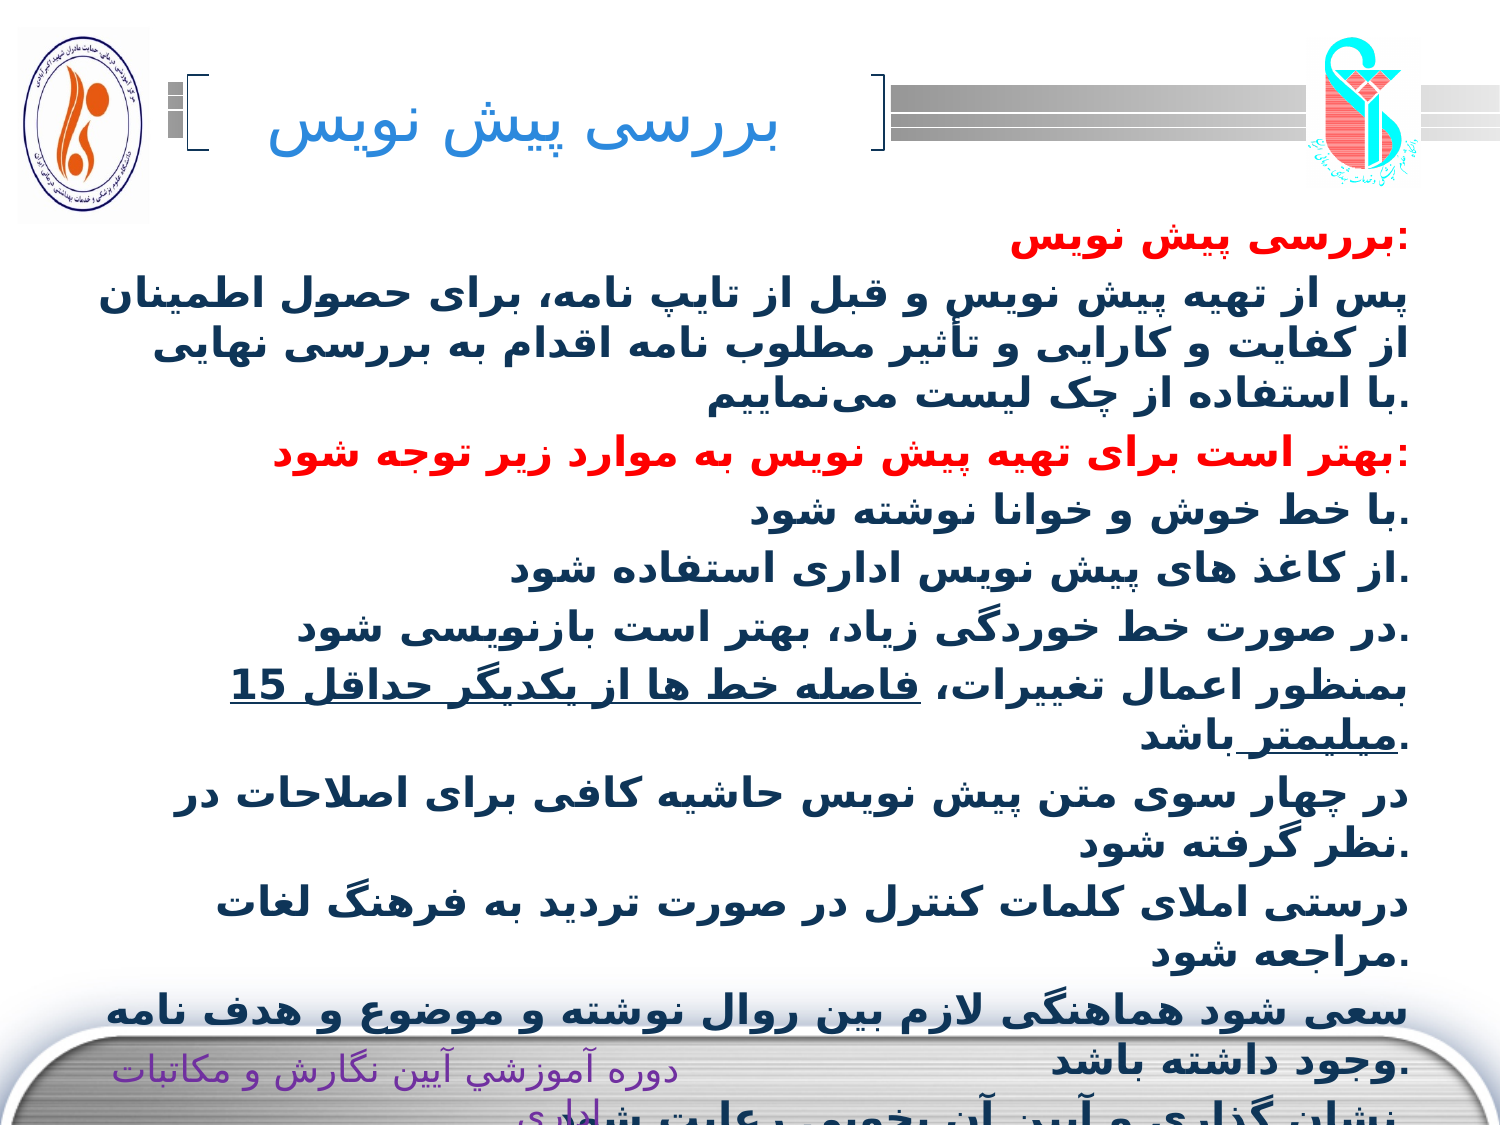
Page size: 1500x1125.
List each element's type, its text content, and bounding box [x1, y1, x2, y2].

list بررسی پیش نویس: پس از تهیه پیش نویس و قبل از تایپ نامه، برای حصول اطمینان از کفایت و کارایی و تأثیر مطلوب نامه اقدام به بررسی نهایی با استفاده از چک لیست می‌نماییم. بهتر است برای تهیه پیش نویس به موارد زیر توجه شود: با خط خوش و خوانا نوشته شود. از کاغذ های پیش نویس اداری استفاده شود. در صورت خط خوردگی زیاد، بهتر است بازنویسی شود. بمنظور اعمال تغییرات، فاصله خط ها از یکدیگر حداقل 15 میلیمتر باشد. در چهار سوی متن پیش نویس حاشیه کافی برای اصلاحات در نظر گرفته شود. درستی املای کلمات کنترل در صورت تردید به فرهنگ لغات مراجعه شود. سعی شود هماهنگی لازم بین روال نوشته و موضوع و هدف نامه وجود داشته باشد. نشان گذاری و آیین آن بخوبی رعایت شود. [74, 199, 1426, 1038]
title بررسی پیش نویس [196, 74, 872, 156]
picture [0, 0, 1500, 1125]
text_box دوره آموزشي آیین نگارش و مکاتبات اداری [50, 1037, 1125, 1125]
